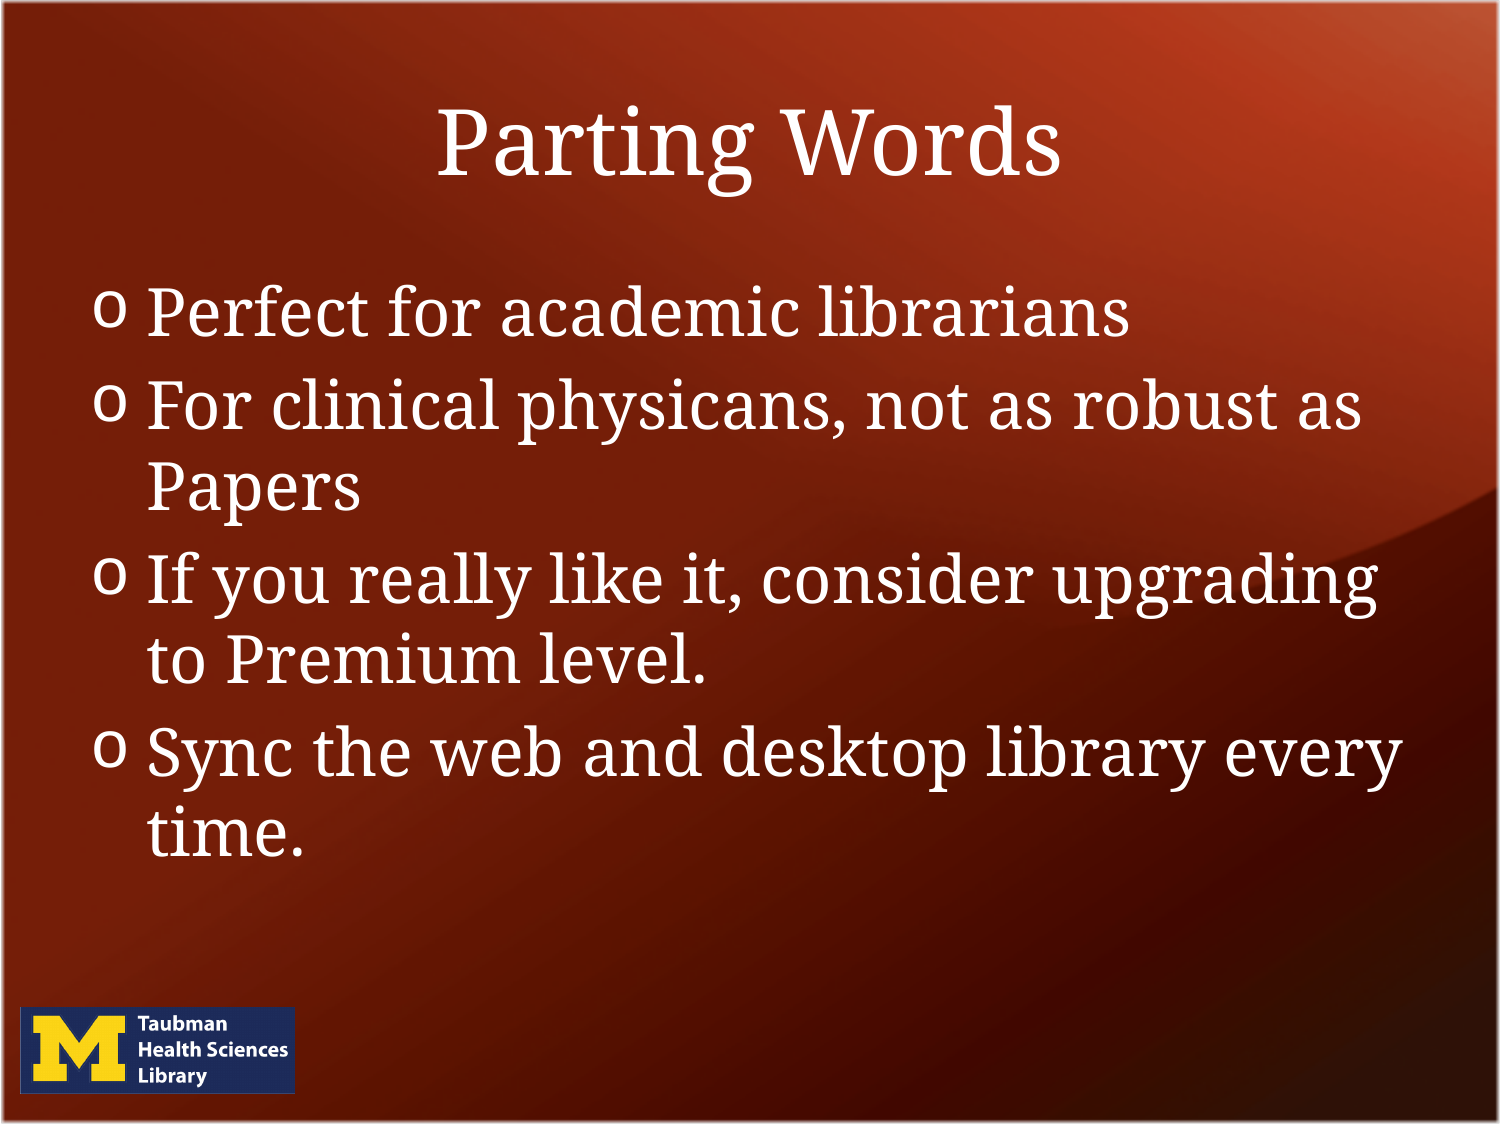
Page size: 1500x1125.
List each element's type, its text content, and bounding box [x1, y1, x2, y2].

picture [0, 0, 1500, 1125]
title Parting Words [75, 45, 1425, 233]
list Perfect for academic librarians For clinical physicans, not as robust as Papers If you really like it, consider upgrading to Premium level. Sync the web and desktop library every time. [75, 262, 1425, 1005]
